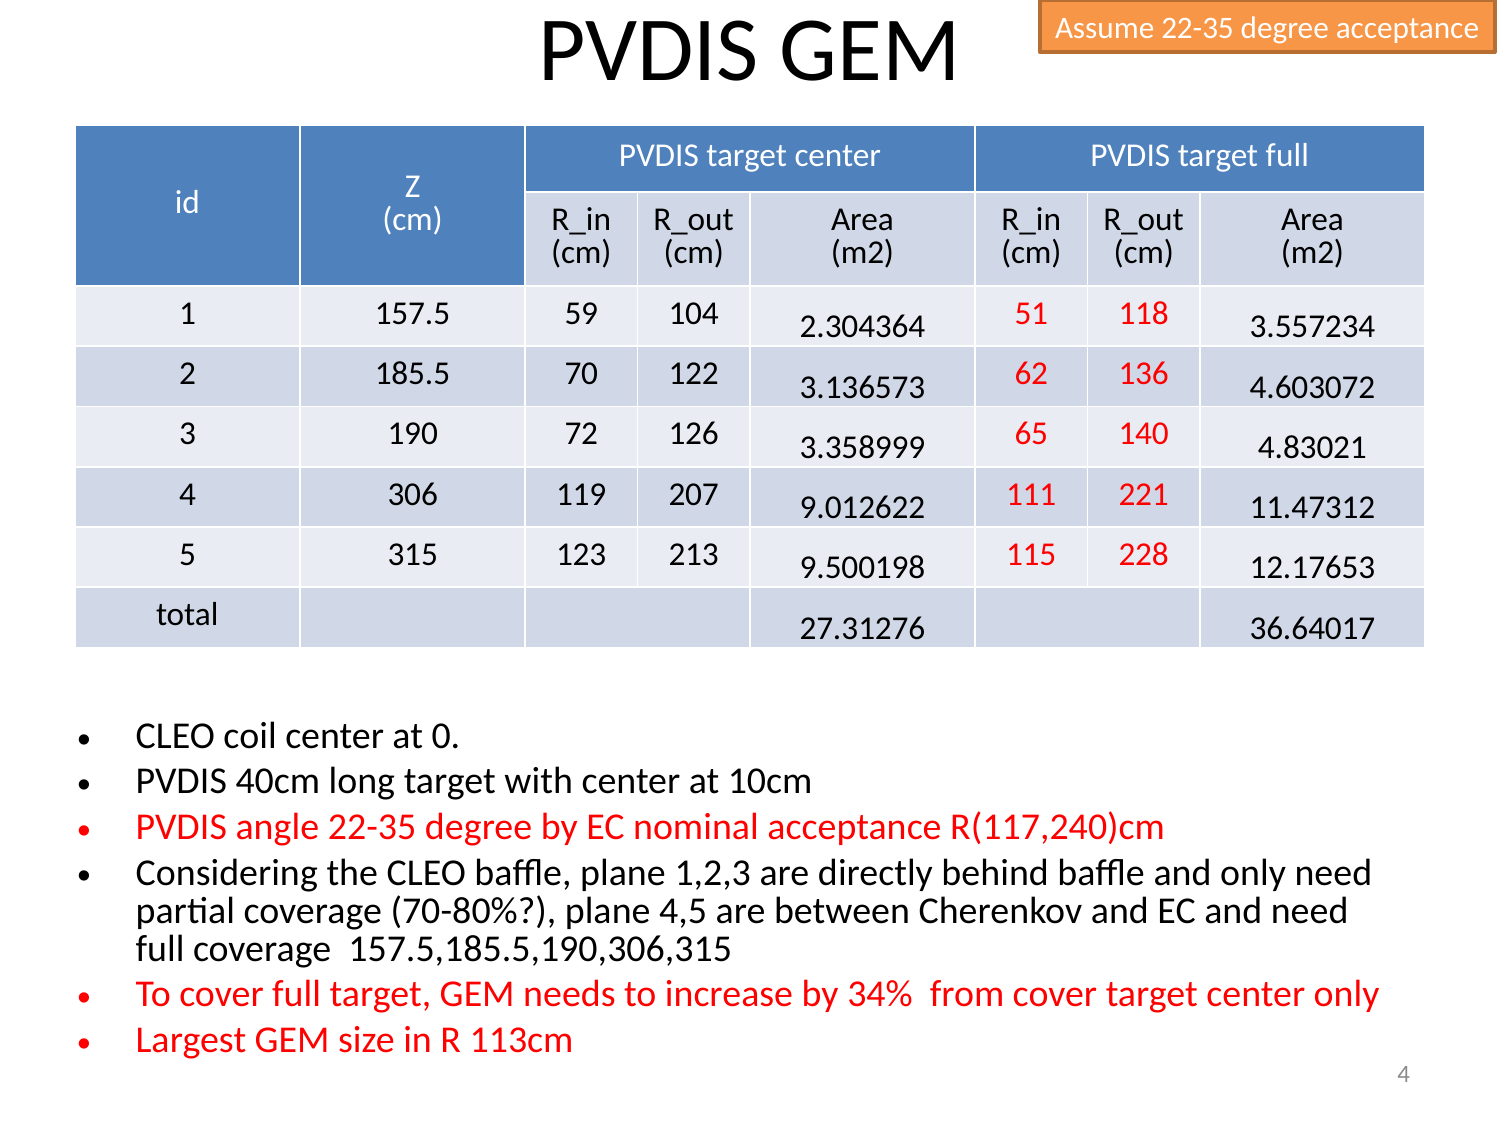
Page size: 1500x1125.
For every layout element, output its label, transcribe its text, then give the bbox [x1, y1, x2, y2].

table_cell 111 [976, 468, 1087, 526]
table_header Z (cm) [301, 126, 524, 285]
table_cell 119 [526, 468, 637, 526]
table_cell 51 [976, 287, 1087, 345]
table_cell [526, 588, 749, 647]
table_cell [976, 588, 1199, 647]
table_cell total [76, 588, 299, 647]
table_cell 221 [1088, 468, 1199, 526]
table_cell 123 [526, 528, 637, 586]
table_cell 12.17653 [1201, 528, 1424, 586]
table_cell 3.557234 [1201, 287, 1424, 345]
table_cell 4.603072 [1201, 347, 1424, 406]
table_cell 72 [526, 407, 637, 466]
table_cell 126 [638, 407, 749, 466]
table_cell 185.5 [301, 347, 524, 406]
table_cell Area (m2) [1201, 193, 1424, 285]
slide_number 4 [1074, 1042, 1425, 1103]
table_header PVDIS target full [976, 126, 1424, 191]
table_cell R_in (cm) [526, 193, 637, 285]
table_cell 5 [76, 528, 299, 586]
table_cell 140 [1088, 407, 1199, 466]
table_cell 306 [301, 468, 524, 526]
table_cell 118 [1088, 287, 1199, 345]
table_cell 59 [526, 287, 637, 345]
table_header id [76, 126, 299, 285]
table_cell 3 [76, 407, 299, 466]
table_cell 4.83021 [1201, 407, 1424, 466]
table_cell 65 [976, 407, 1087, 466]
table_cell 207 [638, 468, 749, 526]
table_cell 104 [638, 287, 749, 345]
table_cell 2 [76, 347, 299, 406]
table_cell 70 [526, 347, 637, 406]
table_cell [301, 588, 524, 647]
table_cell R_in (cm) [976, 193, 1087, 285]
table_cell 62 [976, 347, 1087, 406]
table_cell 122 [638, 347, 749, 406]
table_cell R_out(cm) [1088, 193, 1199, 285]
table_cell 157.5 [301, 287, 524, 345]
table_cell 228 [1088, 528, 1199, 586]
table_cell 4 [76, 468, 299, 526]
table_cell 315 [301, 528, 524, 586]
text_box Assume 22-35 degree acceptance [1038, 0, 1497, 54]
table_cell 3.136573 [751, 347, 974, 406]
table_cell 9.012622 [751, 468, 974, 526]
table_header PVDIS target center [526, 126, 974, 191]
table_cell 11.47312 [1201, 468, 1424, 526]
table_cell R_out(cm) [638, 193, 749, 285]
text_box CLEO coil center at 0. PVDIS 40cm long target with center at 10cm PVDIS angle 22-35 degree by EC nominal acceptance R(117,240)cm Considering the CLEO baffle, plane 1,2,3 are directly behind baffle and only need partial coverage (70-80%?), plane 4,5 are between Cherenkov and EC and need full coverage 157.5,185.5,190,306,315 To cover full target, GEM needs to increase by 34% from cover target center only Largest GEM size in R 113cm [62, 712, 1413, 1075]
table_cell 115 [976, 528, 1087, 586]
table_cell 3.358999 [751, 407, 974, 466]
table_cell 9.500198 [751, 528, 974, 586]
table_cell 1 [76, 287, 299, 345]
table_cell Area (m2) [751, 193, 974, 285]
text_box PVDIS GEM [74, 0, 1425, 124]
table_cell 136 [1088, 347, 1199, 406]
table_cell 27.31276 [751, 588, 974, 647]
table_cell 213 [638, 528, 749, 586]
table_cell 36.64017 [1201, 588, 1424, 647]
table_cell 190 [301, 407, 524, 466]
table_cell 2.304364 [751, 287, 974, 345]
